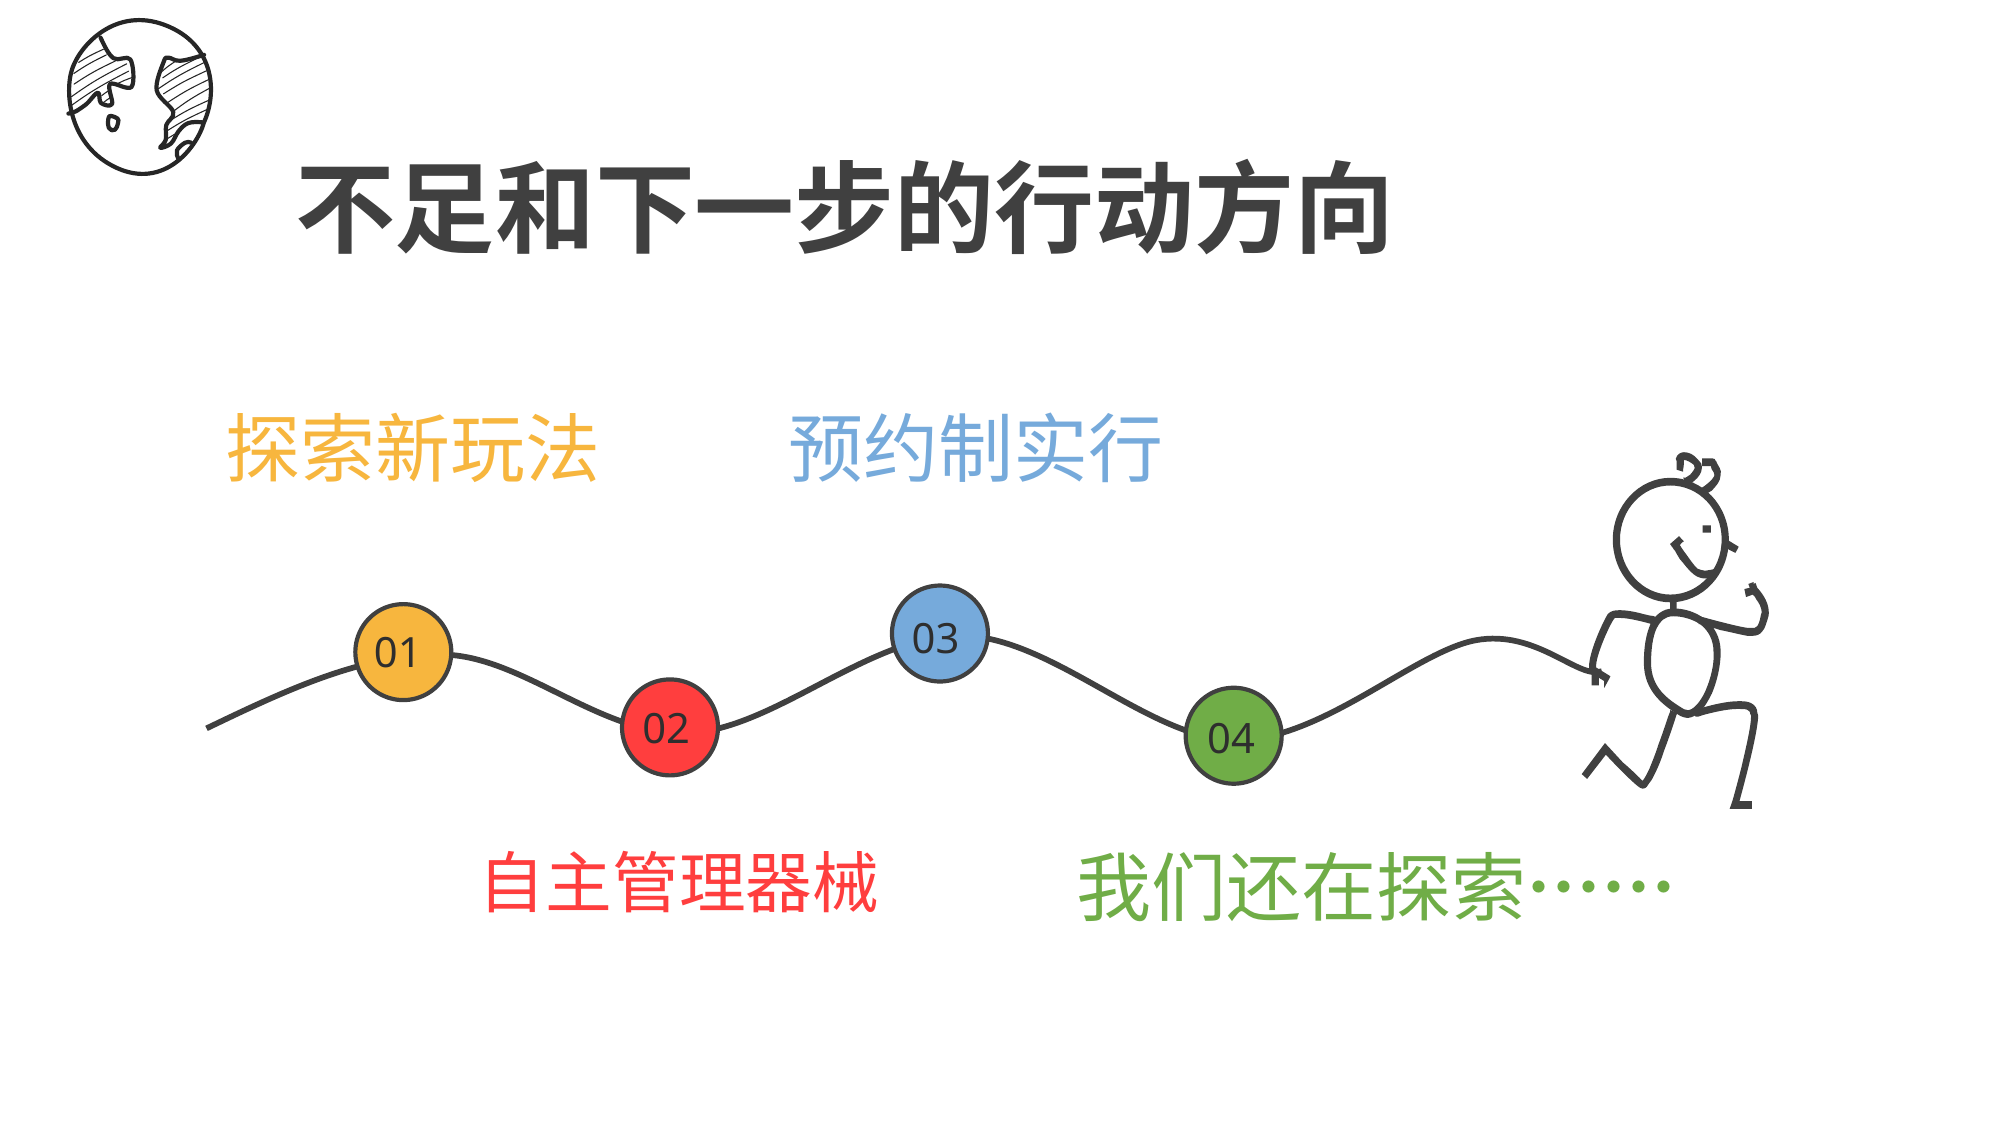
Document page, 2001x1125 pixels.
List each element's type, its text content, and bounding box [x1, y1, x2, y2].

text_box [1581, 452, 1769, 809]
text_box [65, 20, 215, 172]
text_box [1185, 687, 1290, 784]
text_box 我们还在探索…… [1061, 832, 1861, 973]
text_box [355, 604, 457, 701]
text_box 预约制实行 [773, 393, 1215, 534]
text_box [206, 654, 621, 730]
text_box 自主管理器械 [463, 832, 905, 1022]
text_box 探索新玩法 [210, 393, 651, 604]
text_box [1241, 637, 1581, 732]
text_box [891, 585, 995, 682]
text_box 不足和下一步的行动方向 [280, 137, 1411, 273]
text_box [725, 639, 1185, 731]
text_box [621, 679, 725, 776]
